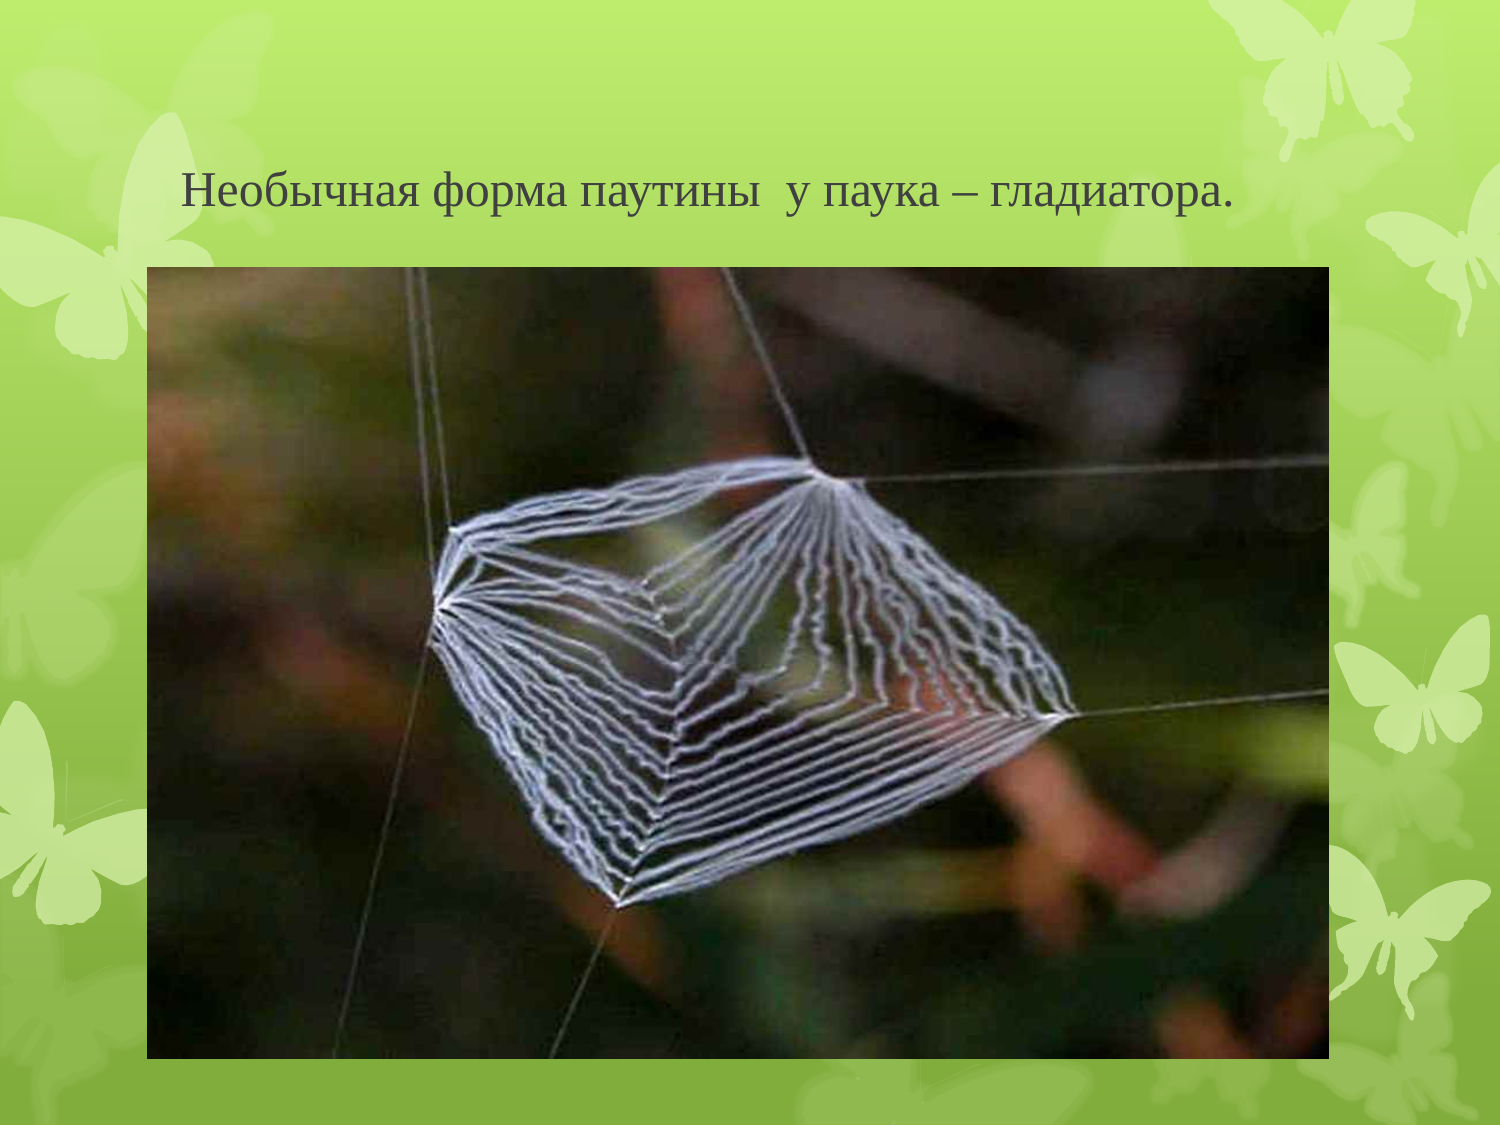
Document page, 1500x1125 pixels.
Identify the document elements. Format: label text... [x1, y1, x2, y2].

title Необычная форма паутины у паука – гладиатора. [165, 110, 1335, 263]
picture [146, 266, 1330, 1060]
